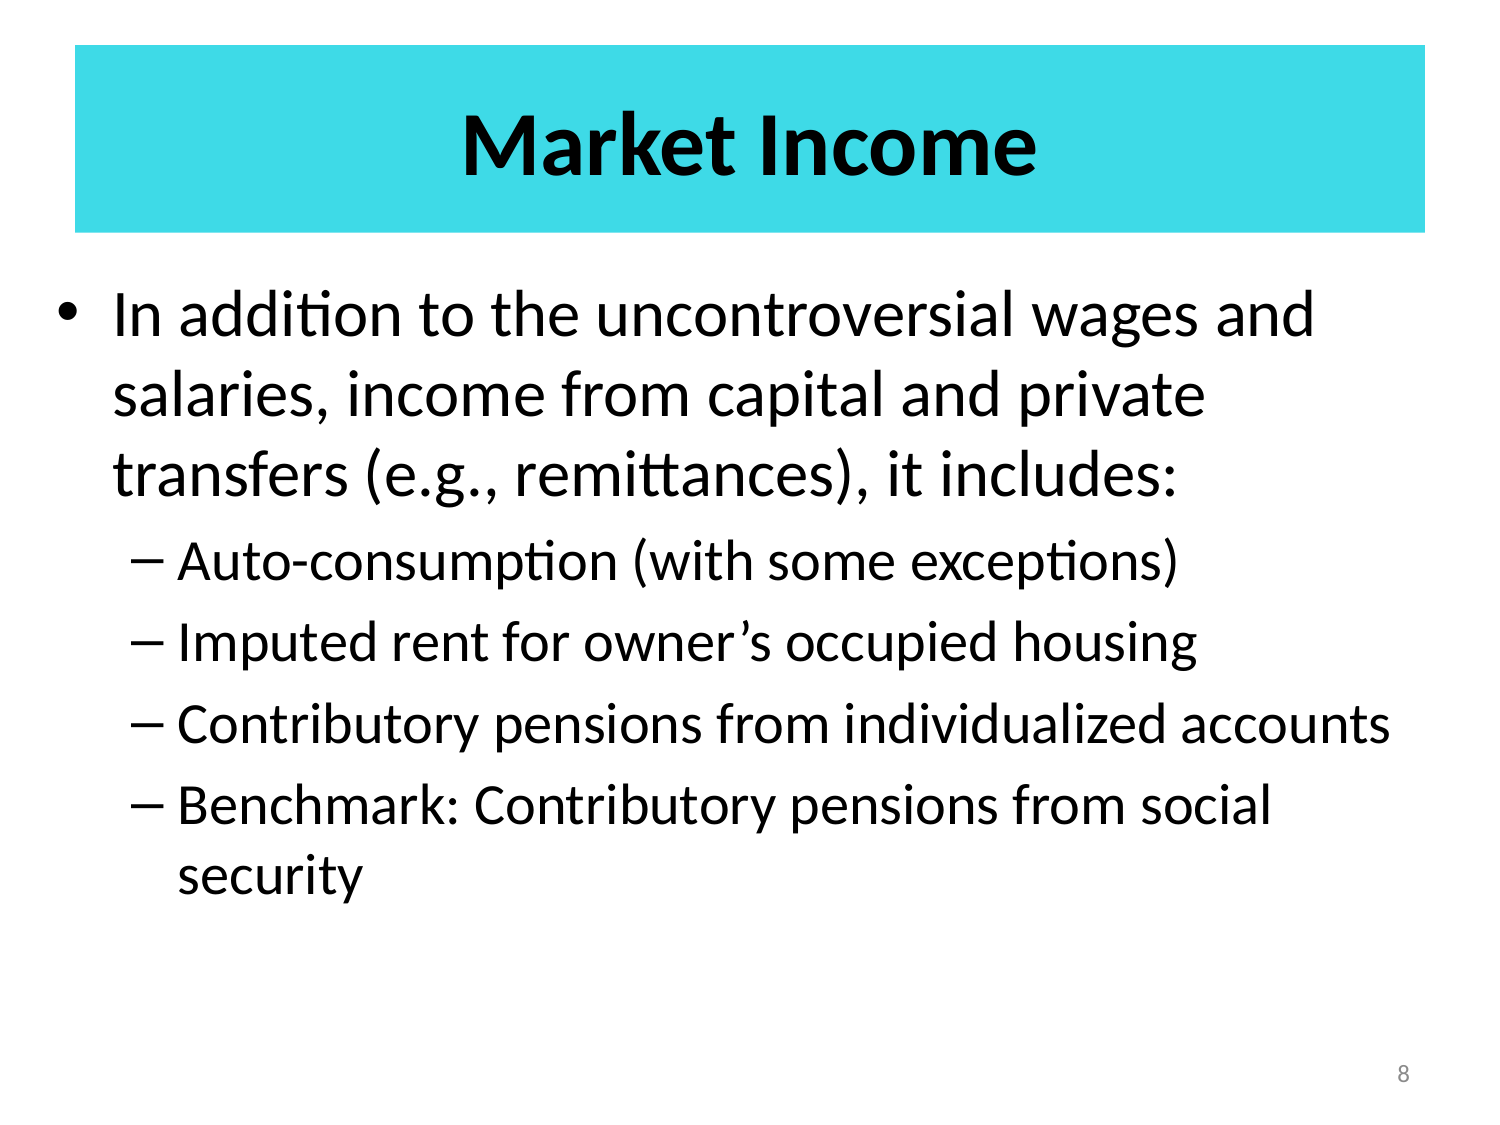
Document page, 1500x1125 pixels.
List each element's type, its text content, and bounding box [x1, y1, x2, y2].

title Market Income [75, 45, 1425, 233]
list In addition to the uncontroversial wages and salaries, income from capital and private transfers (e.g., remittances), it includes: Auto-consumption (with some exceptions) Imputed rent for owner’s occupied housing Contributory pensions from individualized accounts Benchmark: Contributory pensions from social security [41, 262, 1470, 1083]
slide_number 8 [1074, 1042, 1425, 1103]
